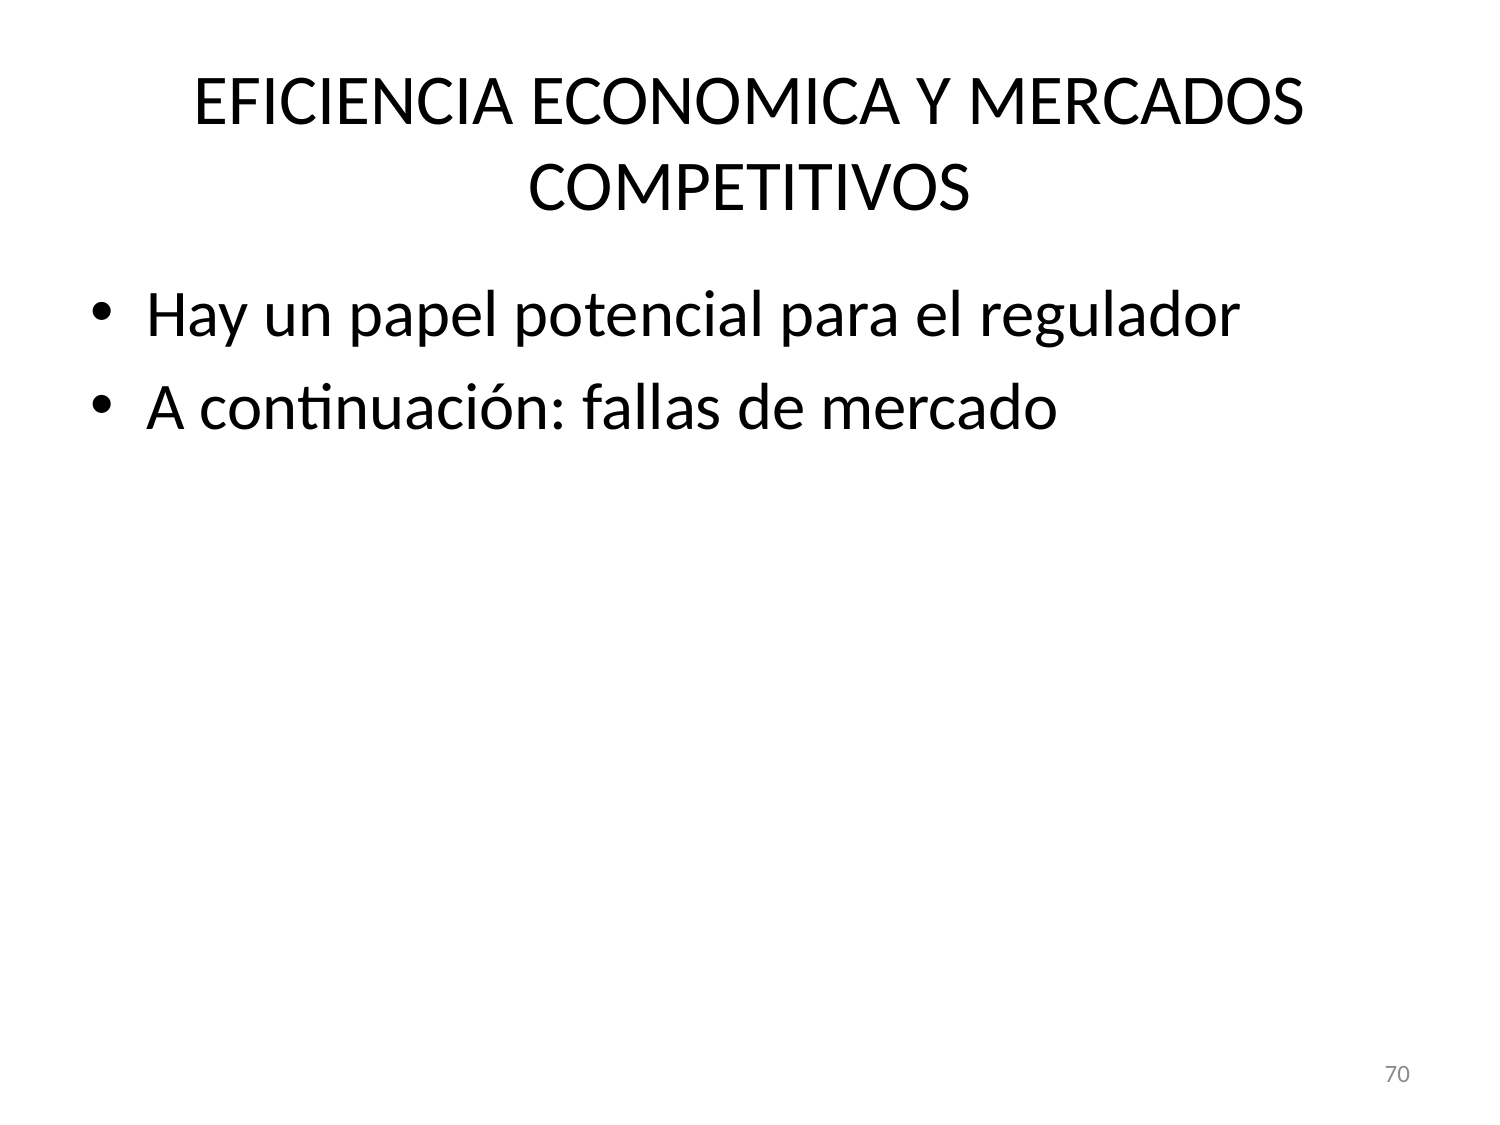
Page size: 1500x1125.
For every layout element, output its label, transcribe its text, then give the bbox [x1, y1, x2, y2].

slide_number 70 [1074, 1042, 1425, 1103]
title EFICIENCIA ECONOMICA Y MERCADOS COMPETITIVOS [75, 45, 1425, 233]
list Hay un papel potencial para el regulador A continuación: fallas de mercado [75, 262, 1425, 1005]
